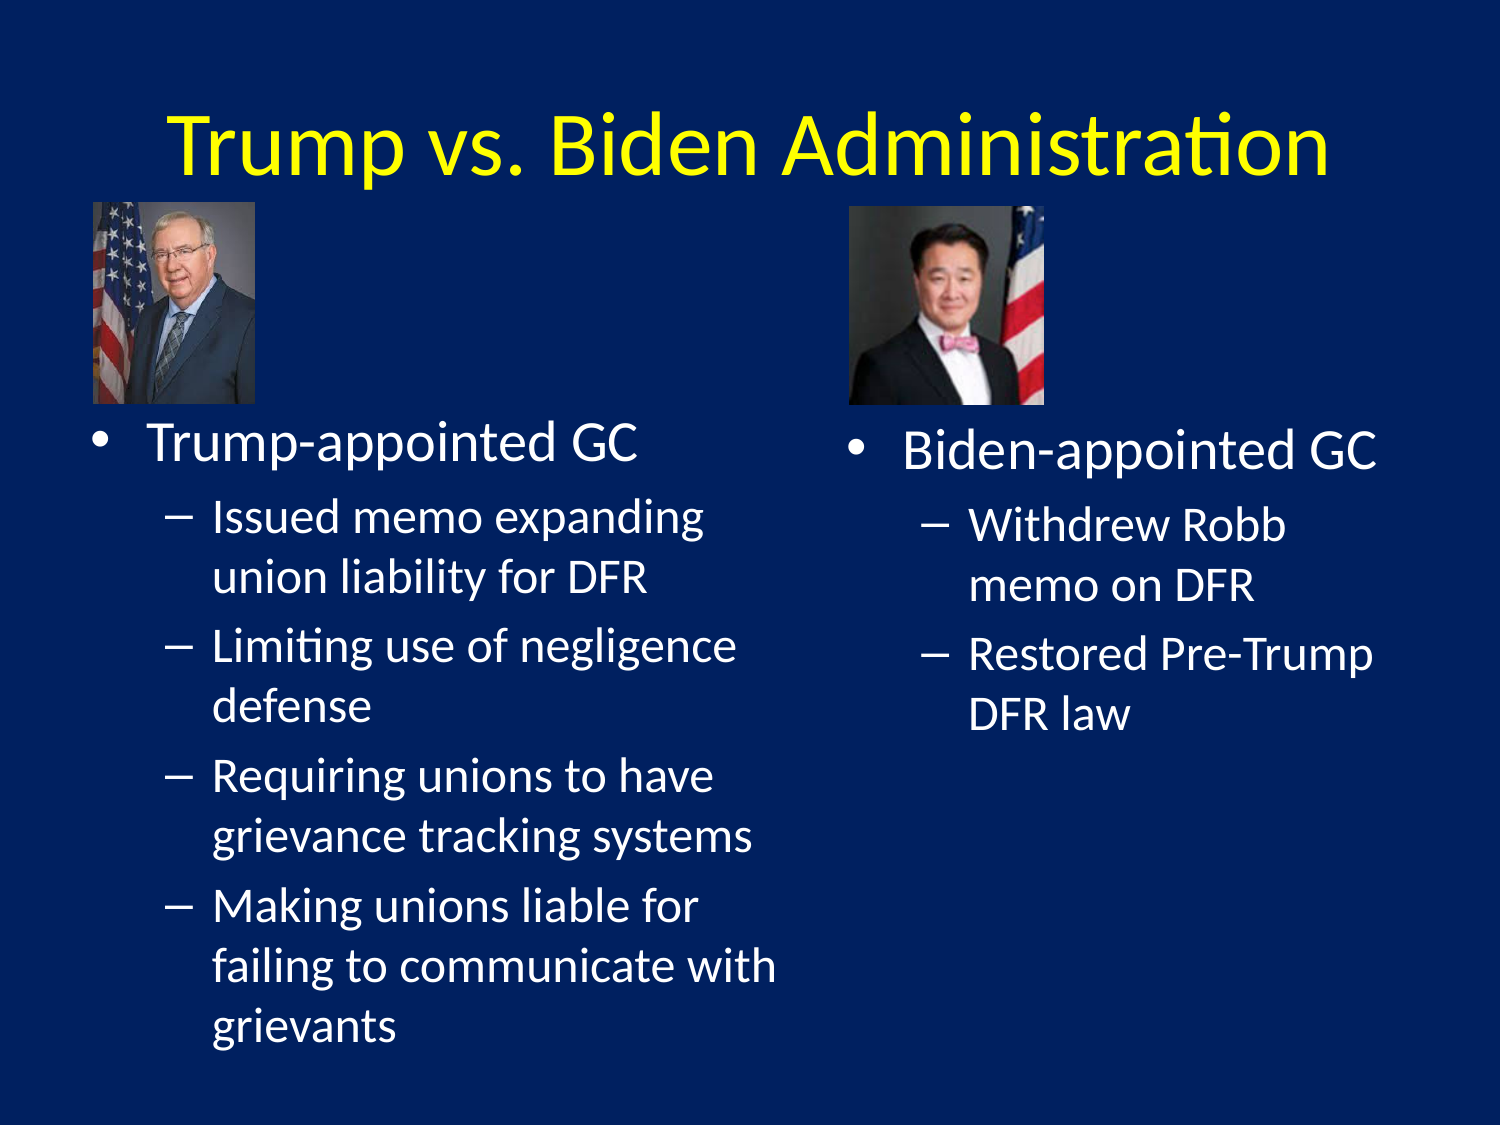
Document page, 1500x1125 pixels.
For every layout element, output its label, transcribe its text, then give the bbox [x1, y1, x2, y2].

picture [93, 201, 255, 404]
list Biden-appointed GC Withdrew Robb memo on DFR Restored Pre-Trump DFR law [830, 403, 1419, 892]
picture [849, 206, 1044, 406]
title Trump vs. Biden Administration [74, 44, 1426, 233]
list Trump-appointed GC Issued memo expanding union liability for DFR Limiting use of negligence defense Requiring unions to have grievance tracking systems Making unions liable for failing to communicate with grievants [74, 395, 838, 1071]
